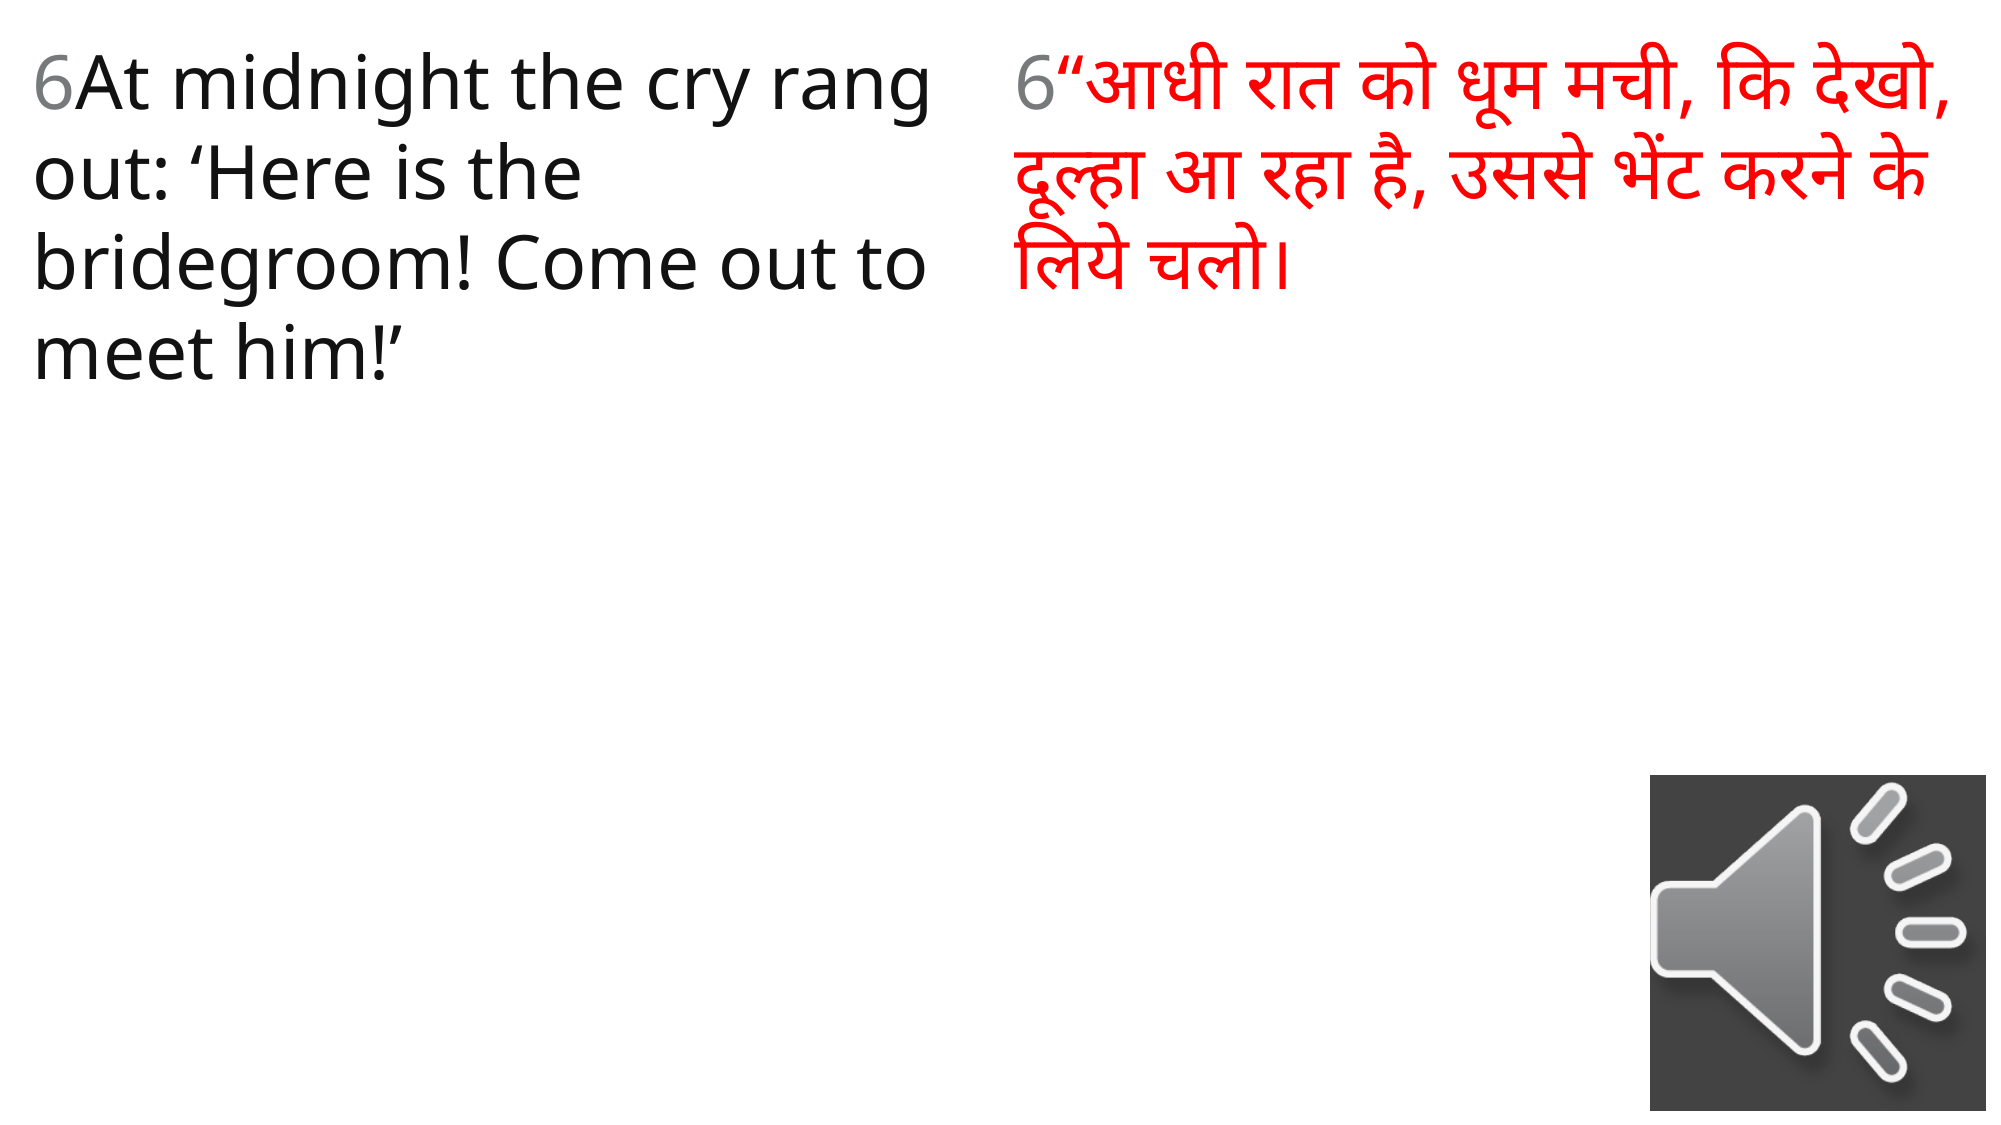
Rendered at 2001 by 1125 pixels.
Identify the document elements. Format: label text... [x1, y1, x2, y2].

text_box 6At midnight the cry rang out: ‘Here is the bridegroom! Come out to meet him!’ [18, 27, 973, 1104]
text_box 6“आधी रात को धूम मची, कि देखो, दूल्हा आ रहा है, उससे भेंट करने के लिये चलो। [999, 27, 2000, 1104]
picture [1648, 773, 1987, 1112]
